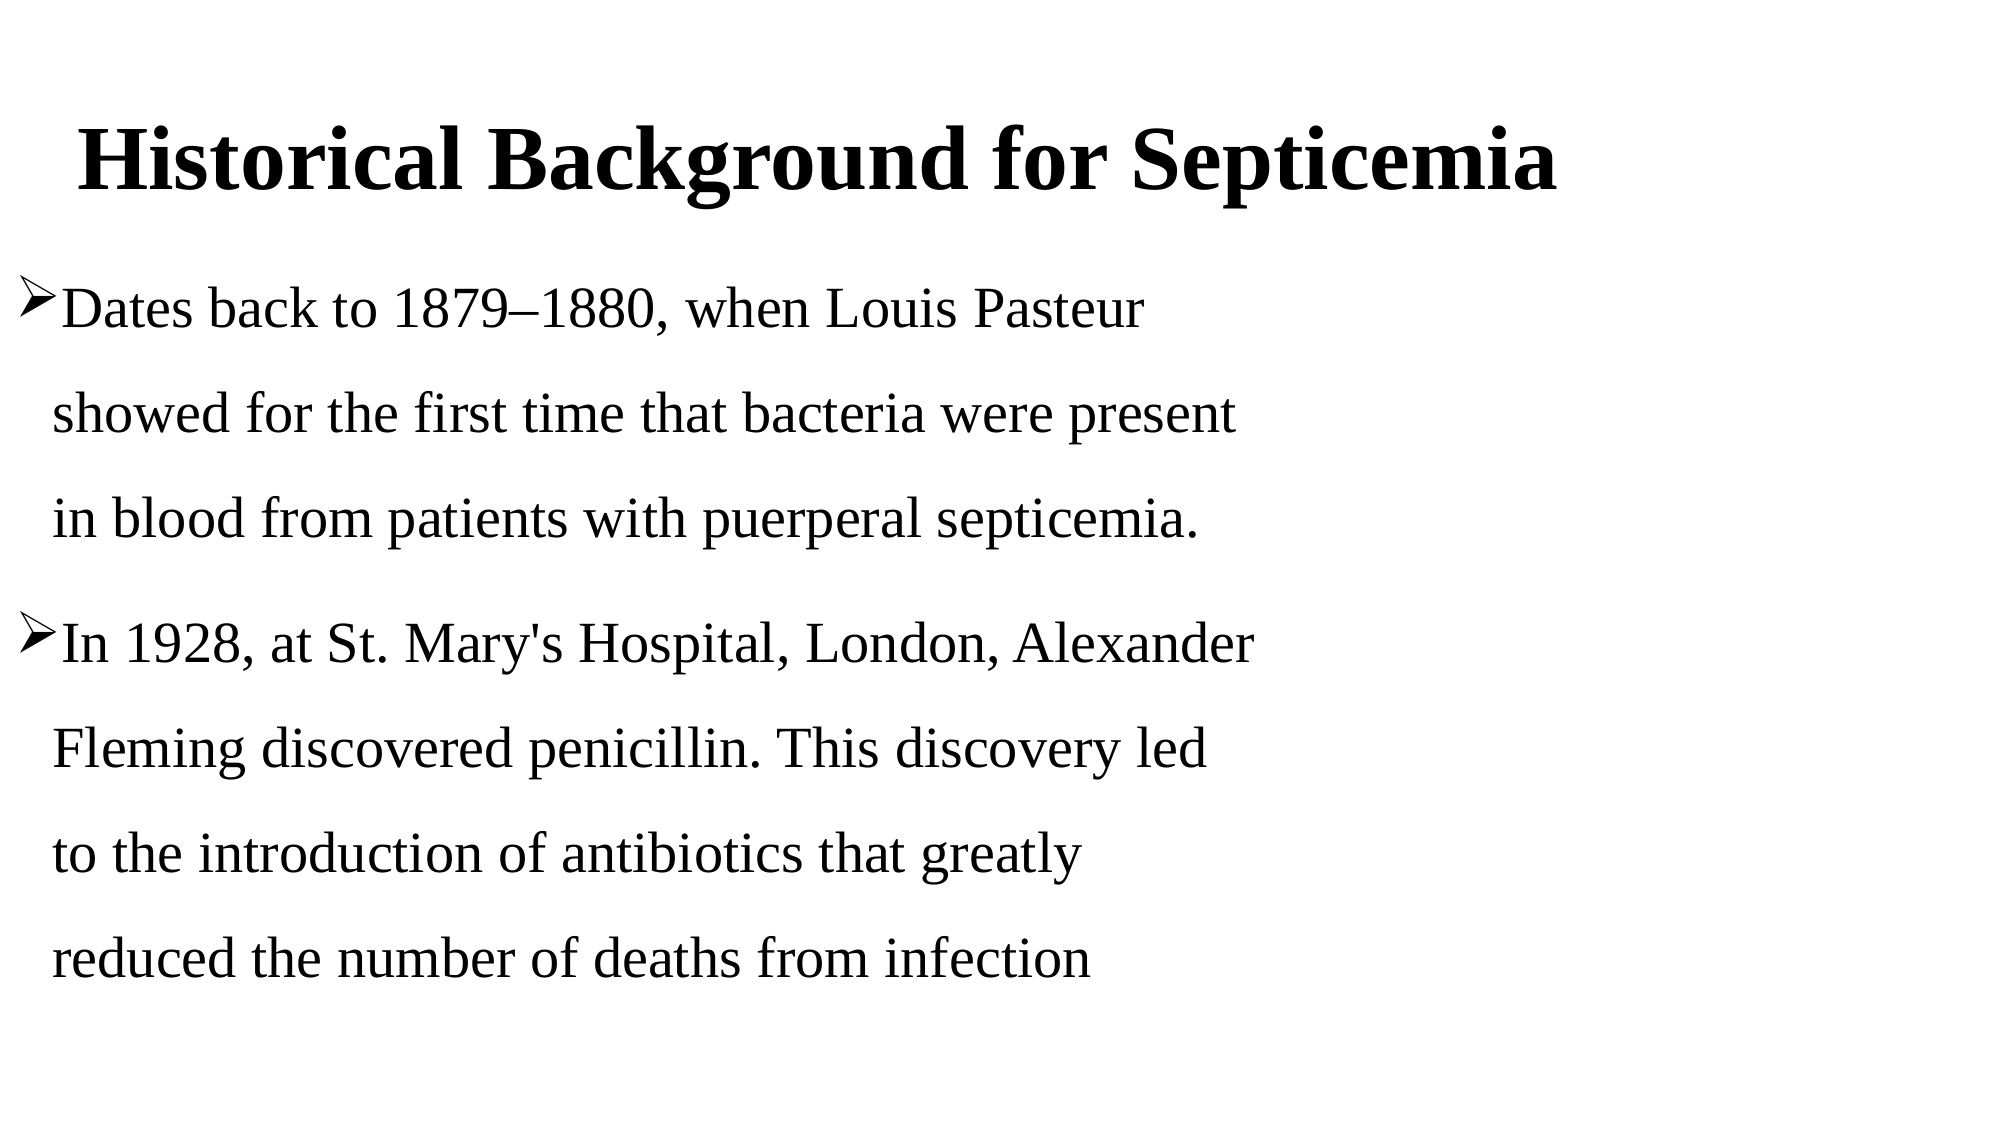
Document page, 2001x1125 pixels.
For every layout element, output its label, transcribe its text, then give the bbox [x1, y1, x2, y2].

title Historical Background for Septicemia [62, 51, 1863, 269]
list Dates back to 1879–1880, when Louis Pasteur showed for the first time that bacteria were present in blood from patients with puerperal septicemia. In 1928, at St. Mary's Hospital, London, Alexander Fleming discovered penicillin. This discovery led to the introduction of antibiotics that greatly reduced the number of deaths from infection [0, 226, 1283, 1014]
